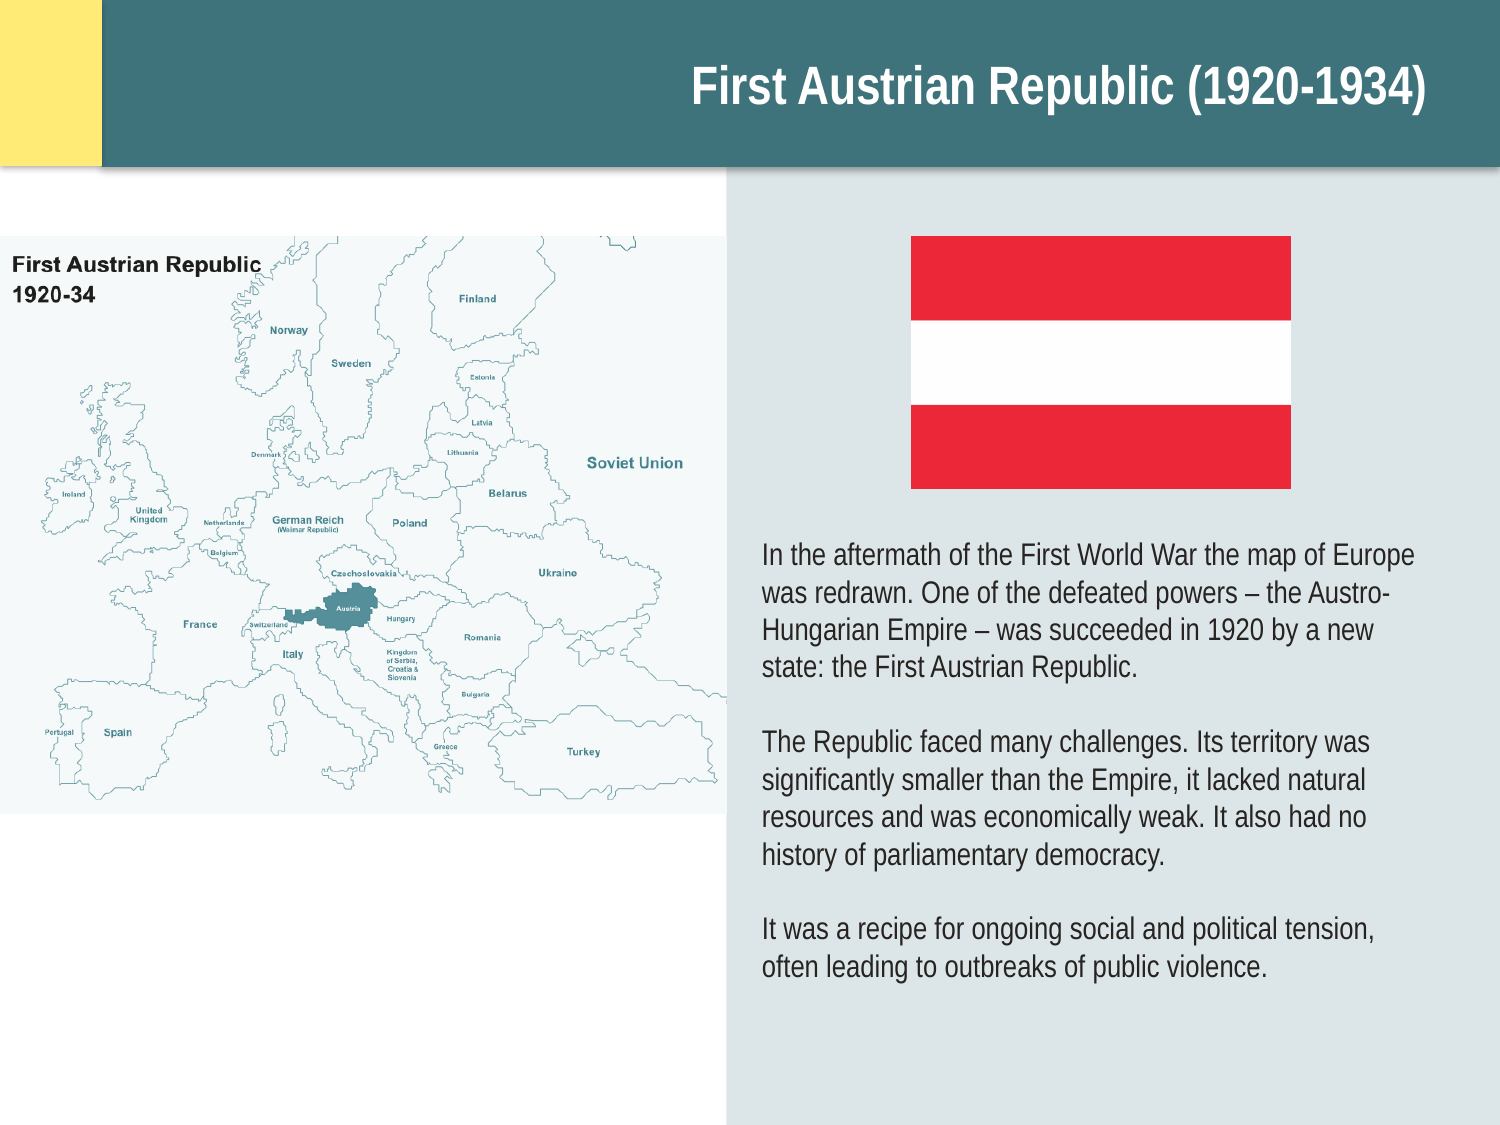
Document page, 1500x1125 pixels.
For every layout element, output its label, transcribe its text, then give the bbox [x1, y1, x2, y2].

picture [911, 236, 1291, 489]
text_box In the aftermath of the First World War the map of Europe was redrawn. One of the defeated powers – the Austro-Hungarian Empire – was succeeded in 1920 by a new state: the First Austrian Republic. The Republic faced many challenges. Its territory was significantly smaller than the Empire, it lacked natural resources and was economically weak. It also had no history of parliamentary democracy. It was a recipe for ongoing social and political tension, often leading to outbreaks of public violence. [747, 527, 1443, 992]
title First Austrian Republic (1920-1934) [128, 0, 1443, 166]
picture [0, 235, 727, 814]
